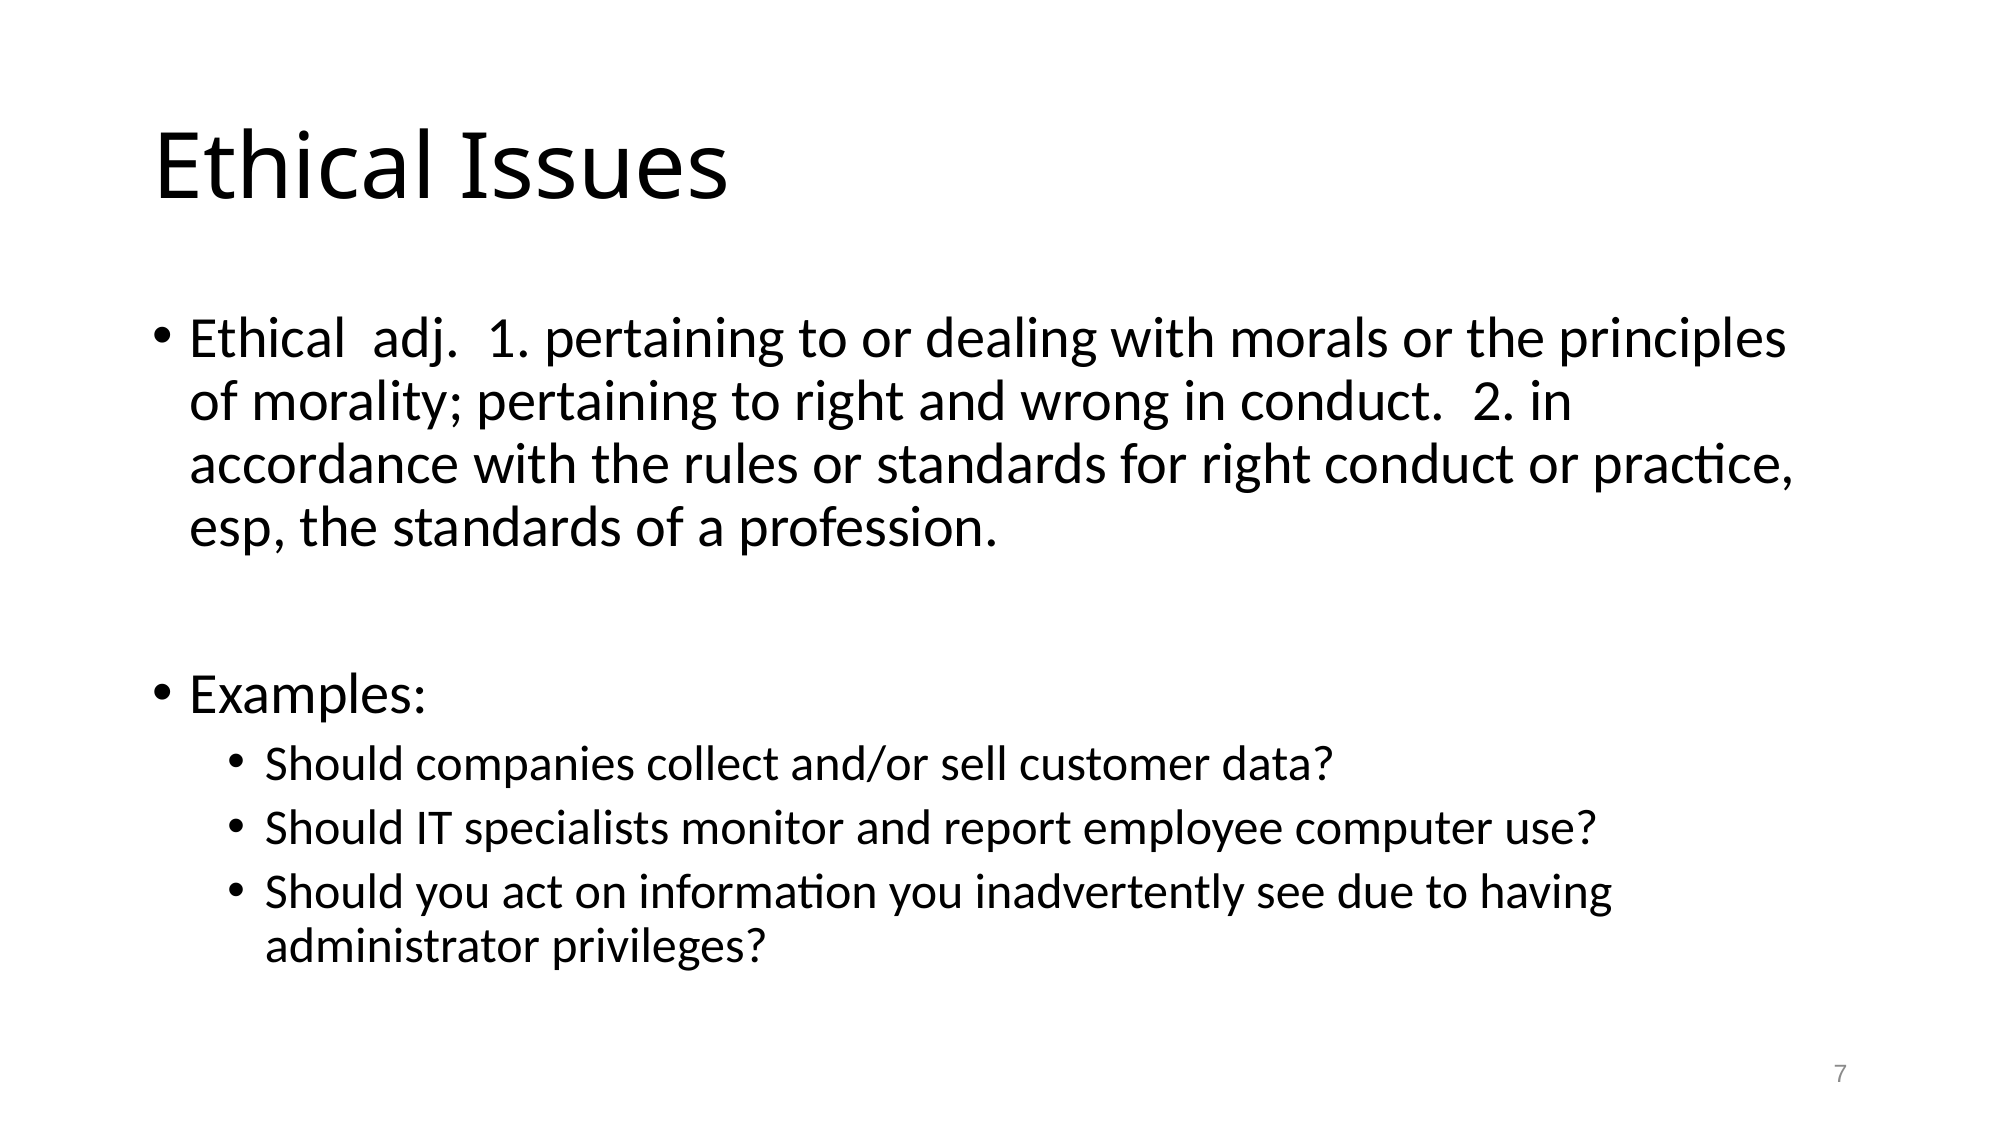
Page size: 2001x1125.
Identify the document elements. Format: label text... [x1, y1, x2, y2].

list Ethical adj. 1. pertaining to or dealing with morals or the principles of morality; pertaining to right and wrong in conduct. 2. in accordance with the rules or standards for right conduct or practice, esp, the standards of a profession. Examples: Should companies collect and/or sell customer data? Should IT specialists monitor and report employee computer use? Should you act on information you inadvertently see due to having administrator privileges? [137, 299, 1863, 1014]
slide_number 7 [1412, 1042, 1863, 1103]
title Ethical Issues [137, 59, 1863, 278]
